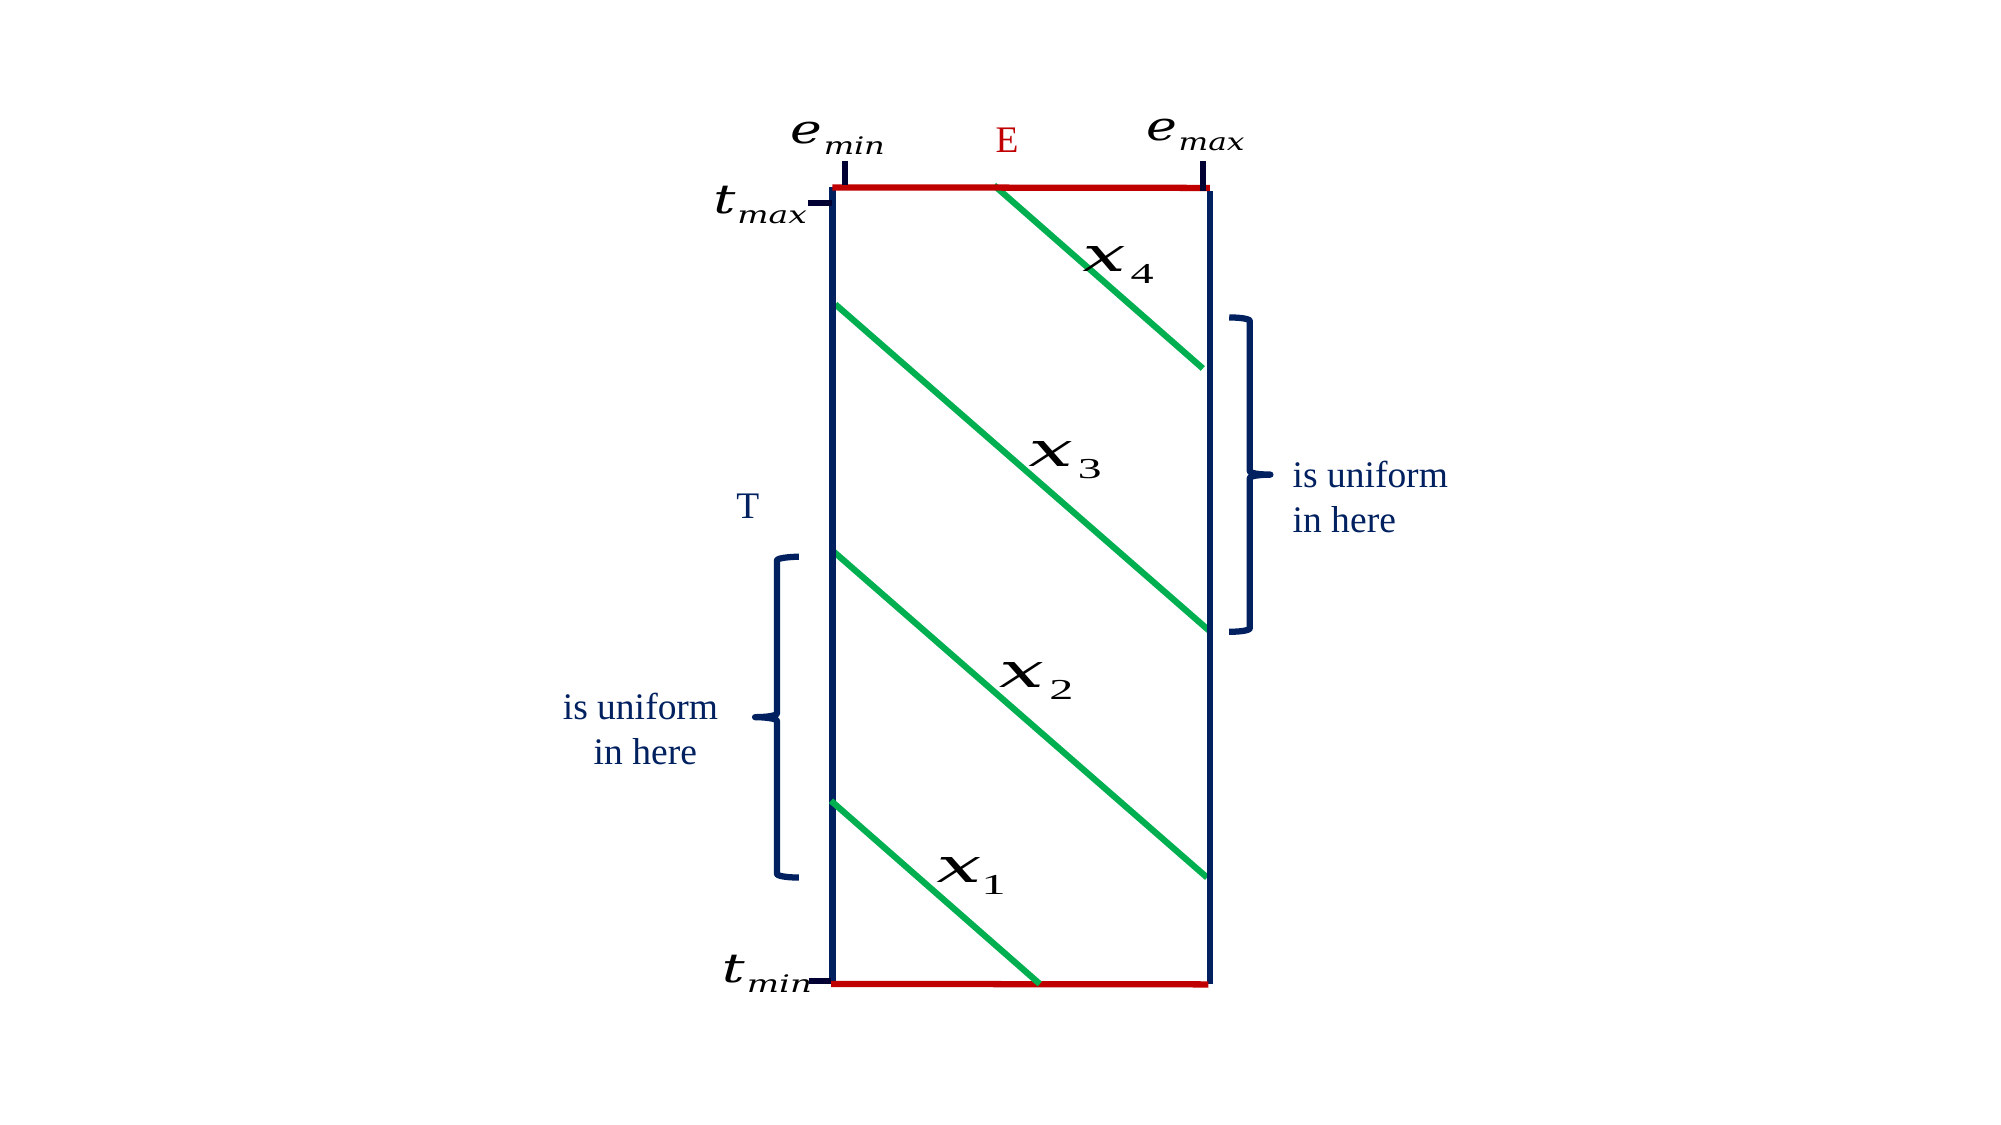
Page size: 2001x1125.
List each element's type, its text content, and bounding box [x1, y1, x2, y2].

text_box [1229, 317, 1271, 632]
text_box [755, 556, 799, 878]
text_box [837, 304, 1205, 632]
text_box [830, 800, 1040, 985]
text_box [993, 198, 1204, 369]
text_box E [980, 107, 1035, 167]
text_box E [990, 304, 1209, 375]
text_box T [721, 473, 776, 534]
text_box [837, 641, 1205, 878]
text_box Let E be uniformly distributed in this range. [833, 636, 1208, 641]
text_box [993, 189, 1204, 197]
